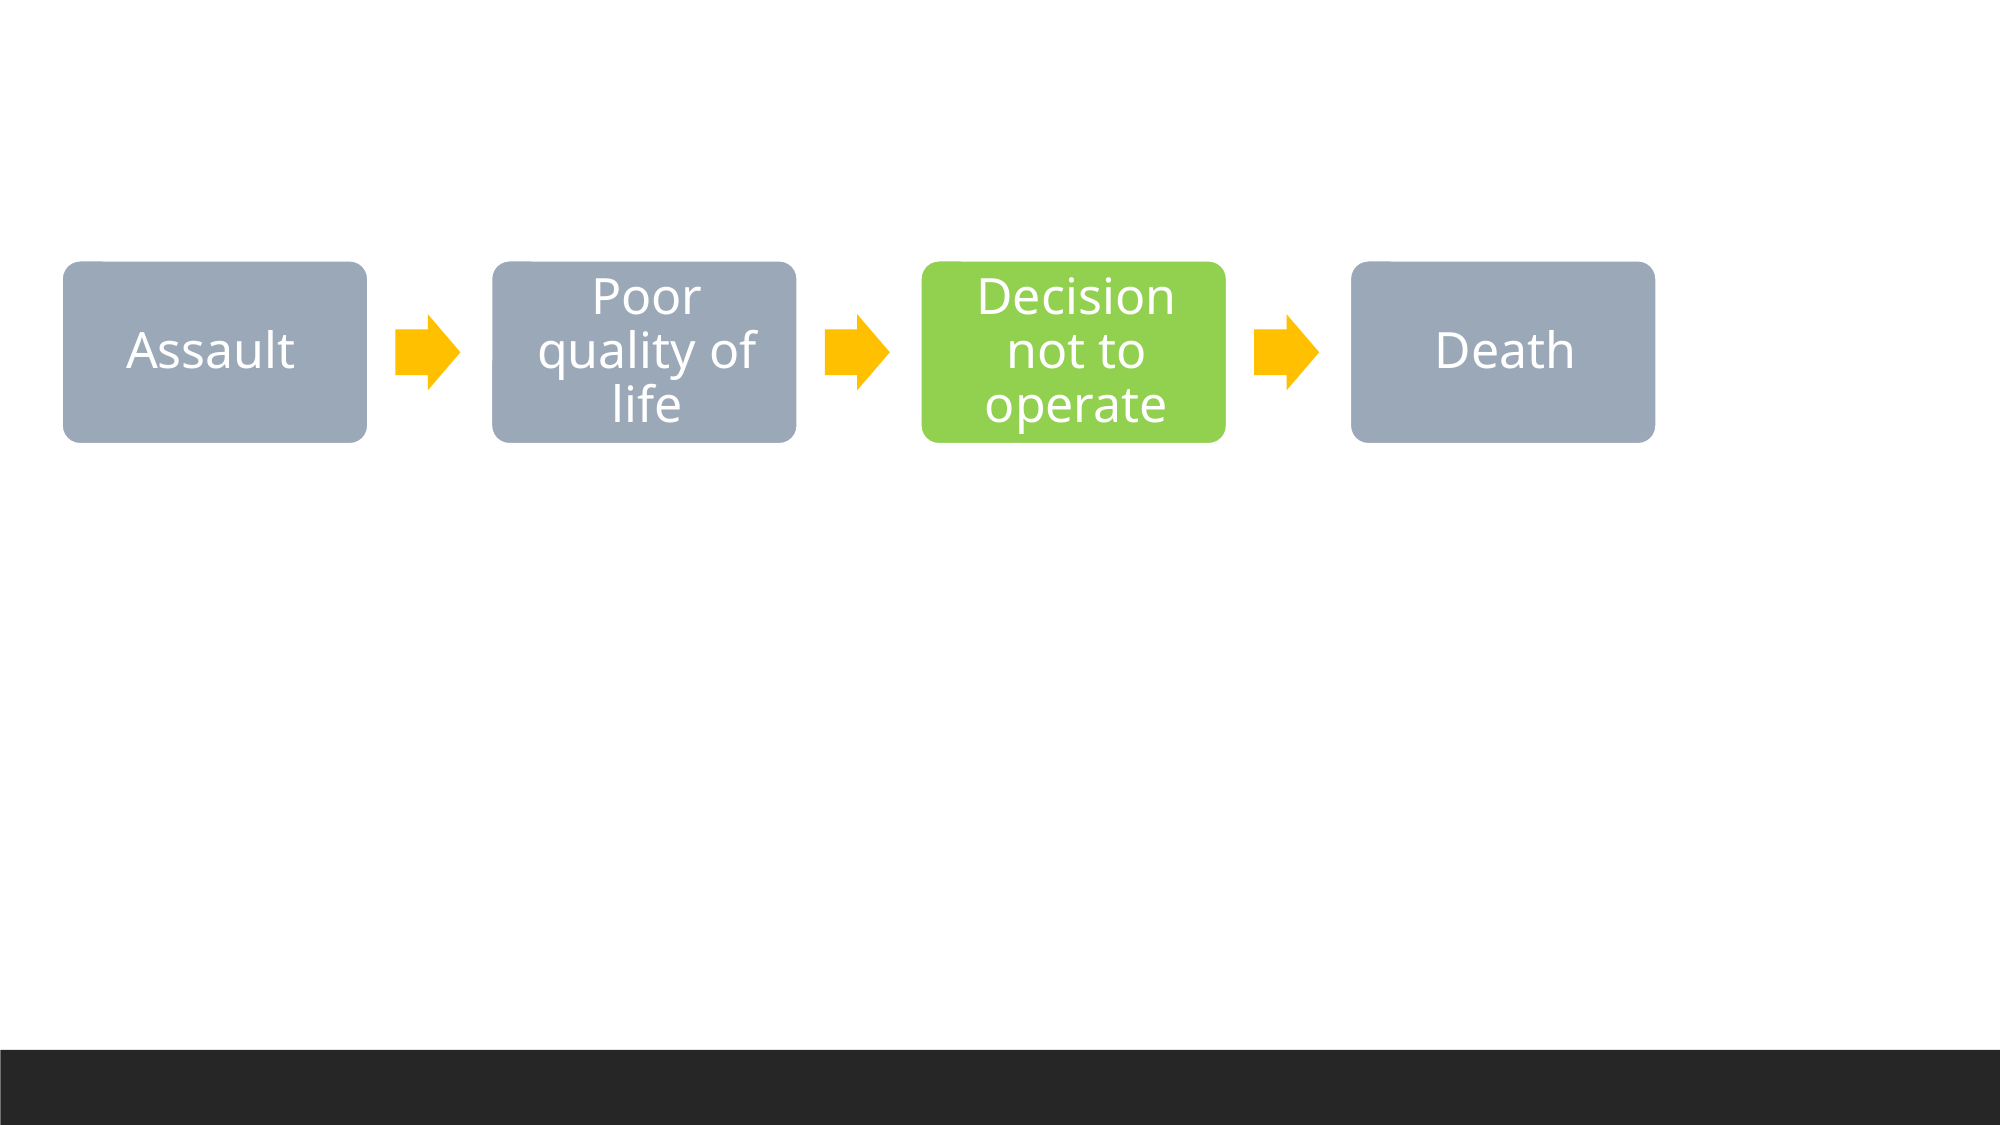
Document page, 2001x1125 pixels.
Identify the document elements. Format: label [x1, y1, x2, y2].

text_box [60, 174, 1658, 531]
